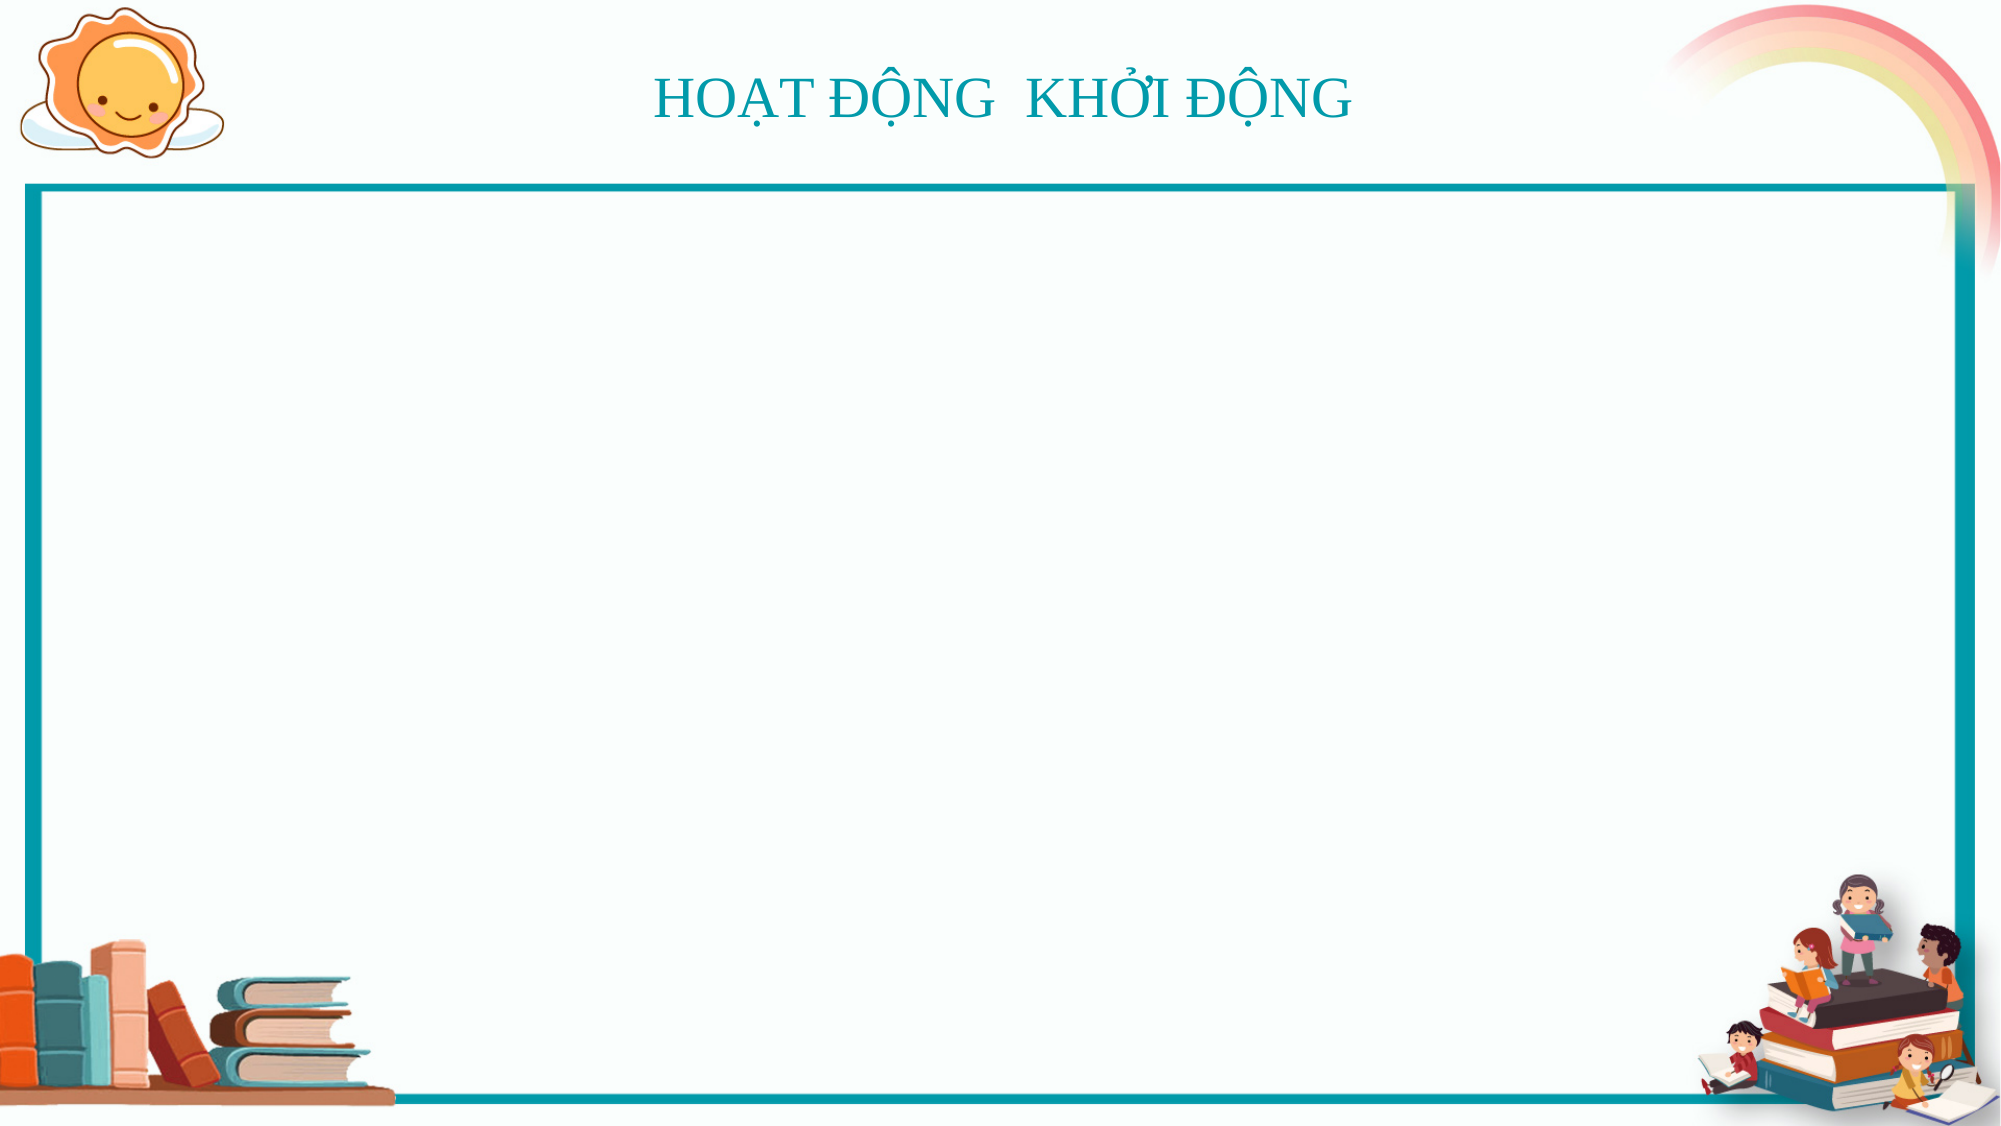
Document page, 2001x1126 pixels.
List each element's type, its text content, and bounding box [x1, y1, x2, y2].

picture [0, 291, 2001, 1126]
picture [0, 0, 2001, 290]
text_box HOẠT ĐỘNG KHỞI ĐỘNG [644, 59, 1363, 130]
